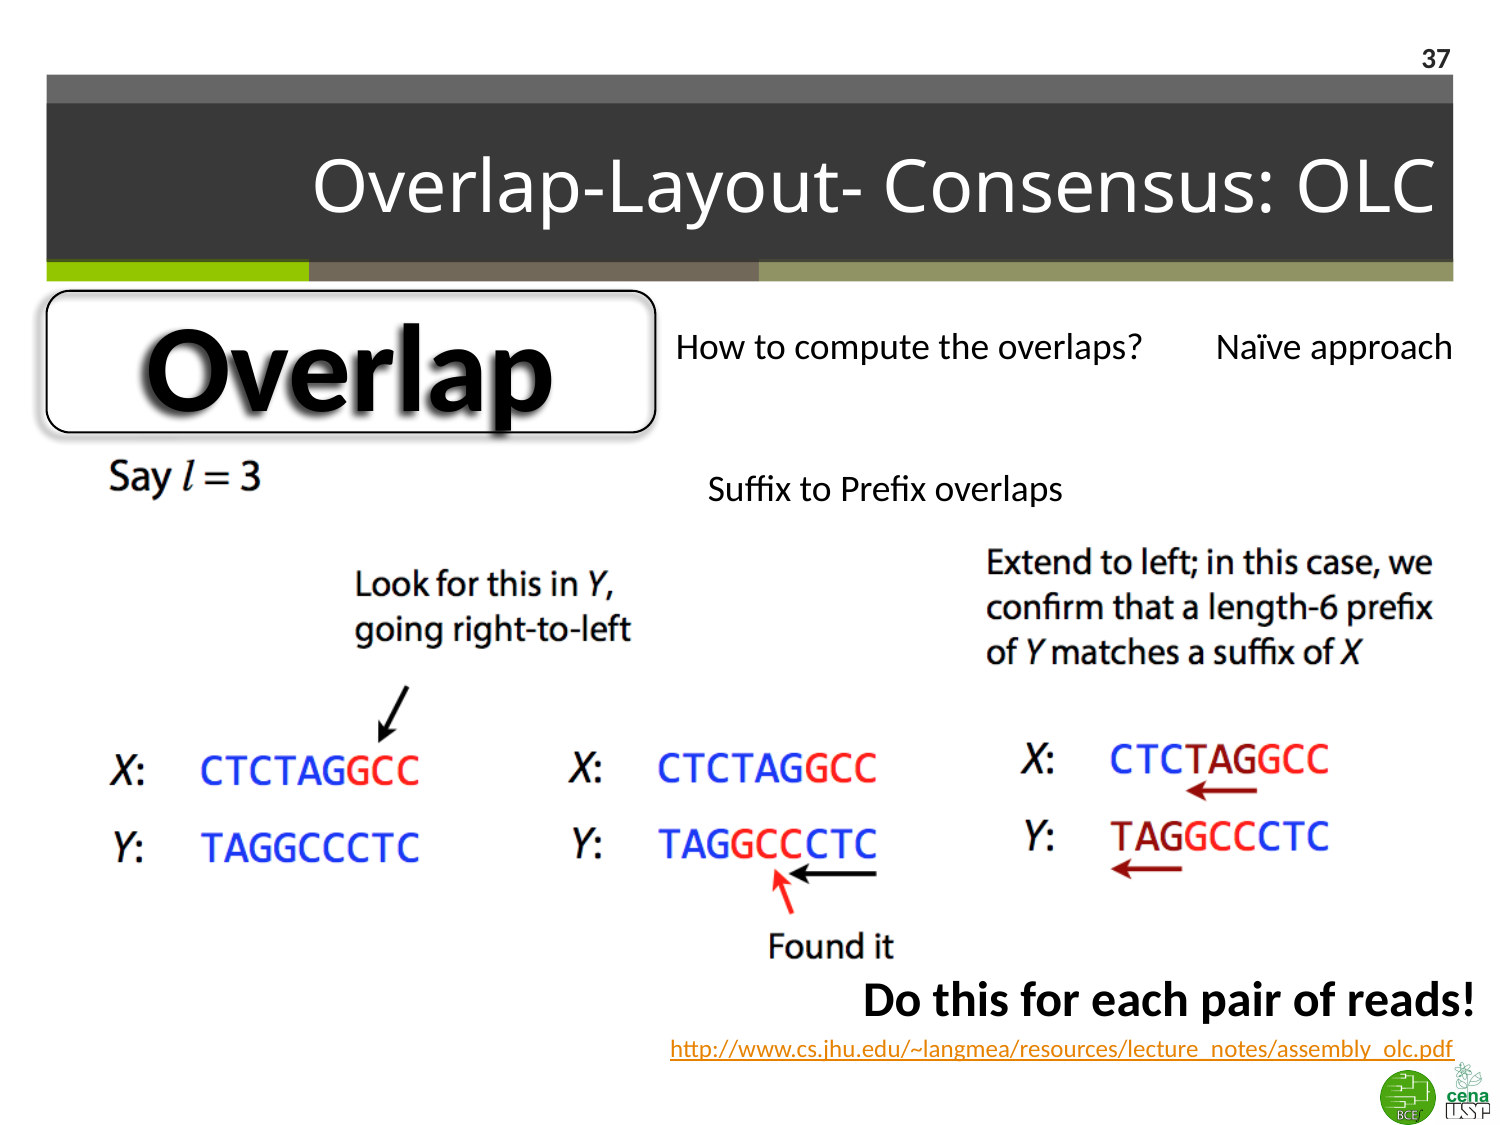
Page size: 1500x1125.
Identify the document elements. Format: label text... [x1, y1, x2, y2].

text_box Do this for each pair of reads! [848, 959, 1493, 1034]
text_box Naïve approach [1201, 314, 1469, 375]
text_box How to compute the overlaps? [661, 314, 1201, 375]
title Overlap-Layout- Consensus: OLC [46, 103, 1454, 263]
picture [87, 455, 1460, 979]
text_box http://www.cs.jhu.edu/~langmea/resources/lecture_notes/assembly_olc.pdf [655, 1025, 1495, 1070]
text_box Overlap [45, 289, 657, 434]
picture [1380, 1060, 1500, 1125]
slide_number 37 [1362, 27, 1466, 87]
